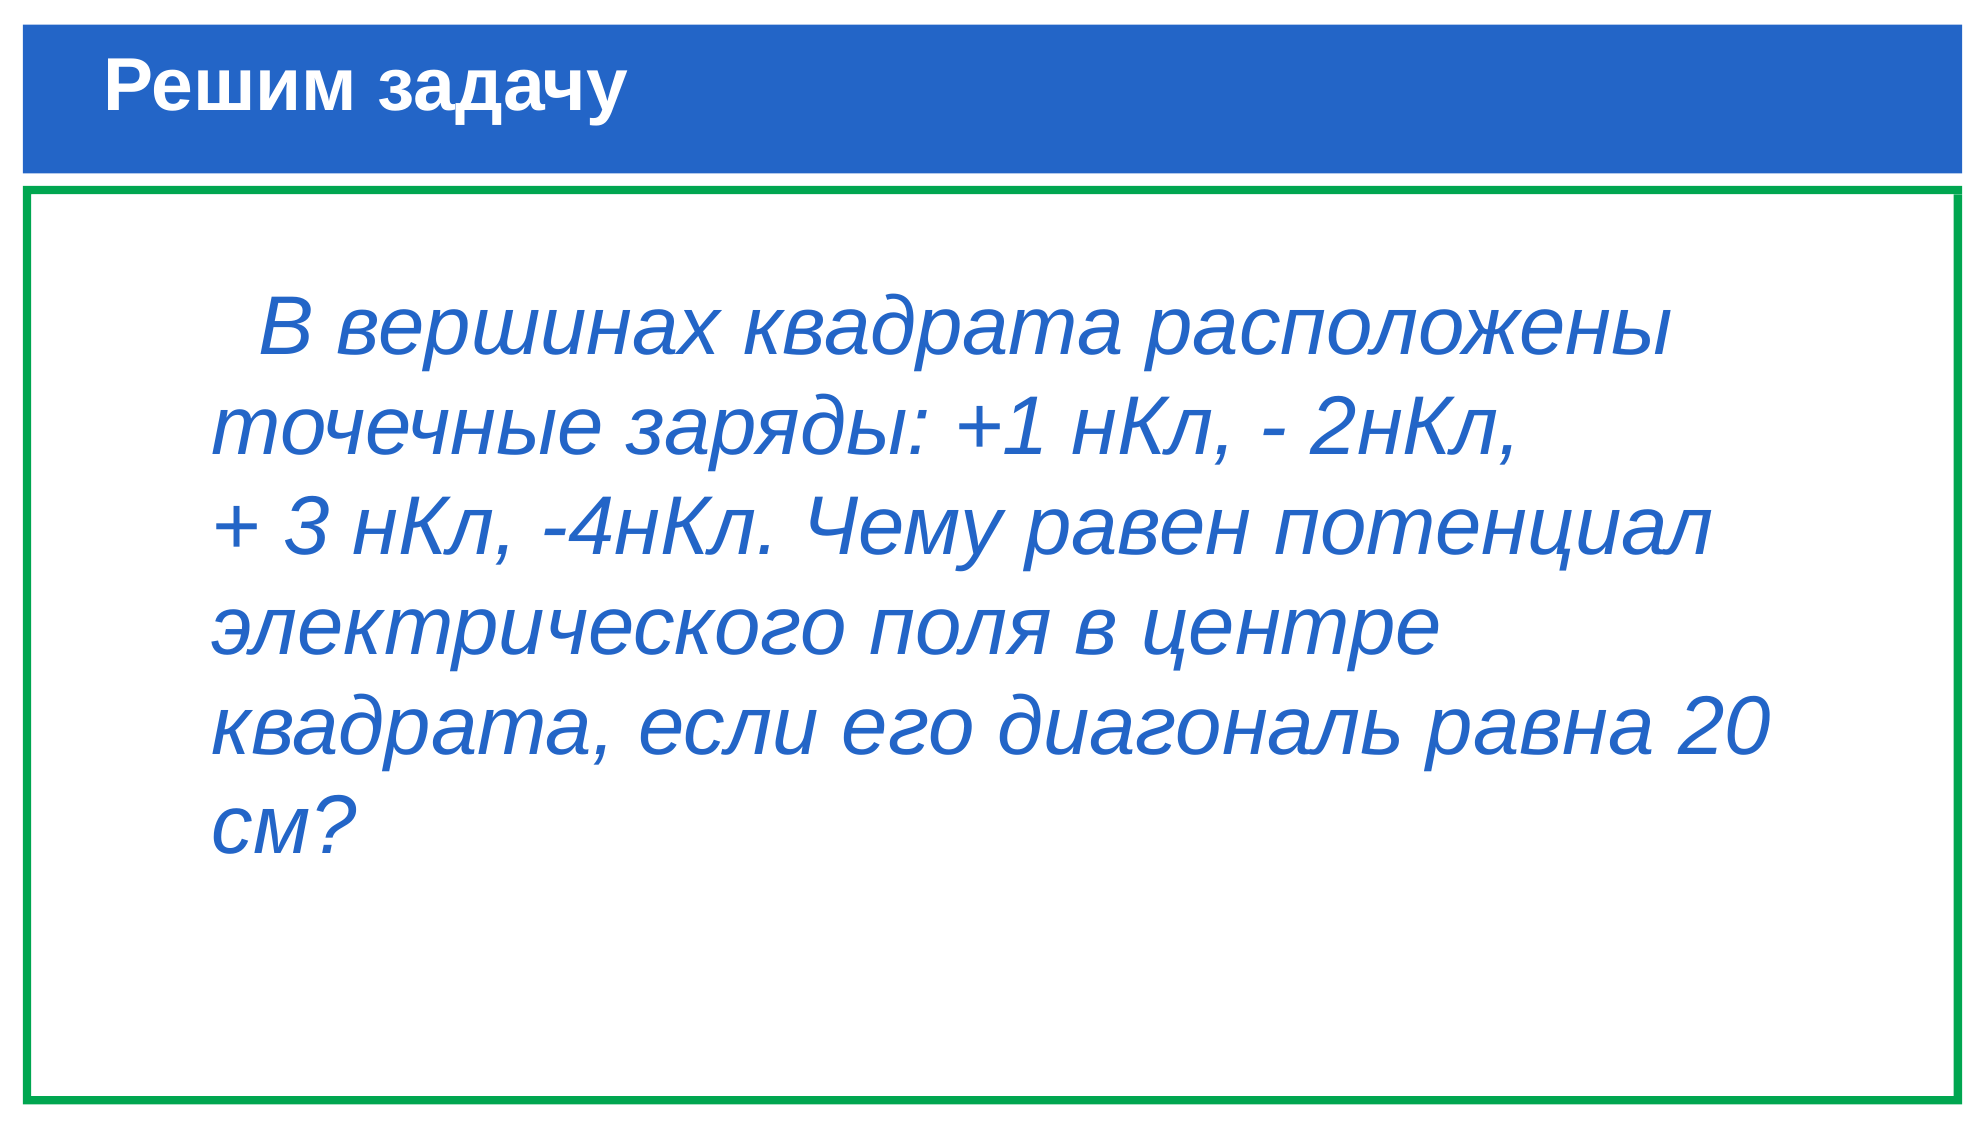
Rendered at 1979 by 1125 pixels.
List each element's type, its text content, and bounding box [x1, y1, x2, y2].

title Решим задачу [103, 35, 1876, 127]
list В вершинах квадрата расположены точечные заряды: +1 нКл, - 2нКл, + 3 нКл, -4нКл. Чему равен потенциал электрического поля в центре квадрата, если его диагональ равна 20 см? [211, 270, 1828, 877]
